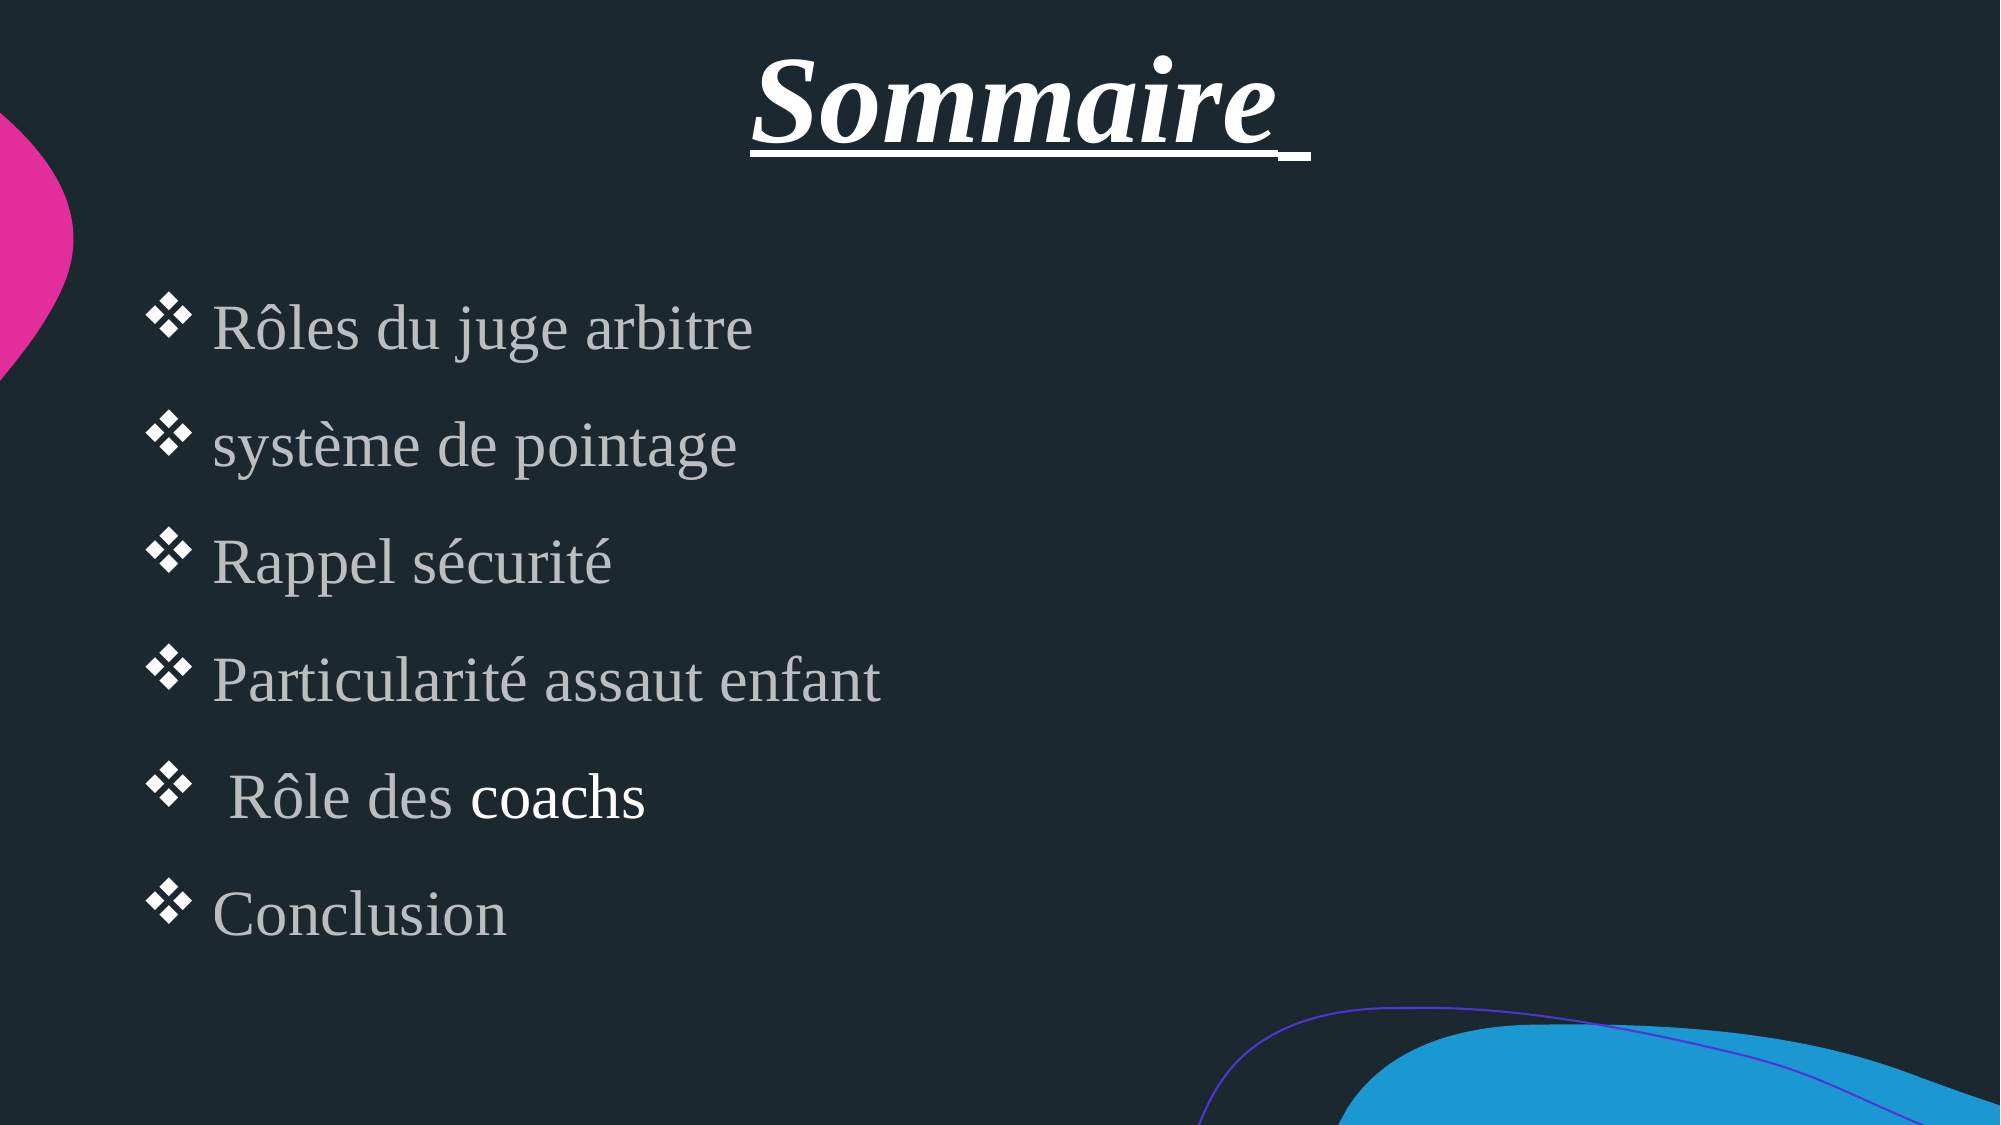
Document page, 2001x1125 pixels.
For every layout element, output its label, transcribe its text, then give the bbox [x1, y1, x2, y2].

title Sommaire [155, 0, 1906, 290]
subtitle Rôles du juge arbitre système de pointage Rappel sécurité Particularité assaut enfant Rôle des coachs Conclusion [125, 257, 1875, 960]
